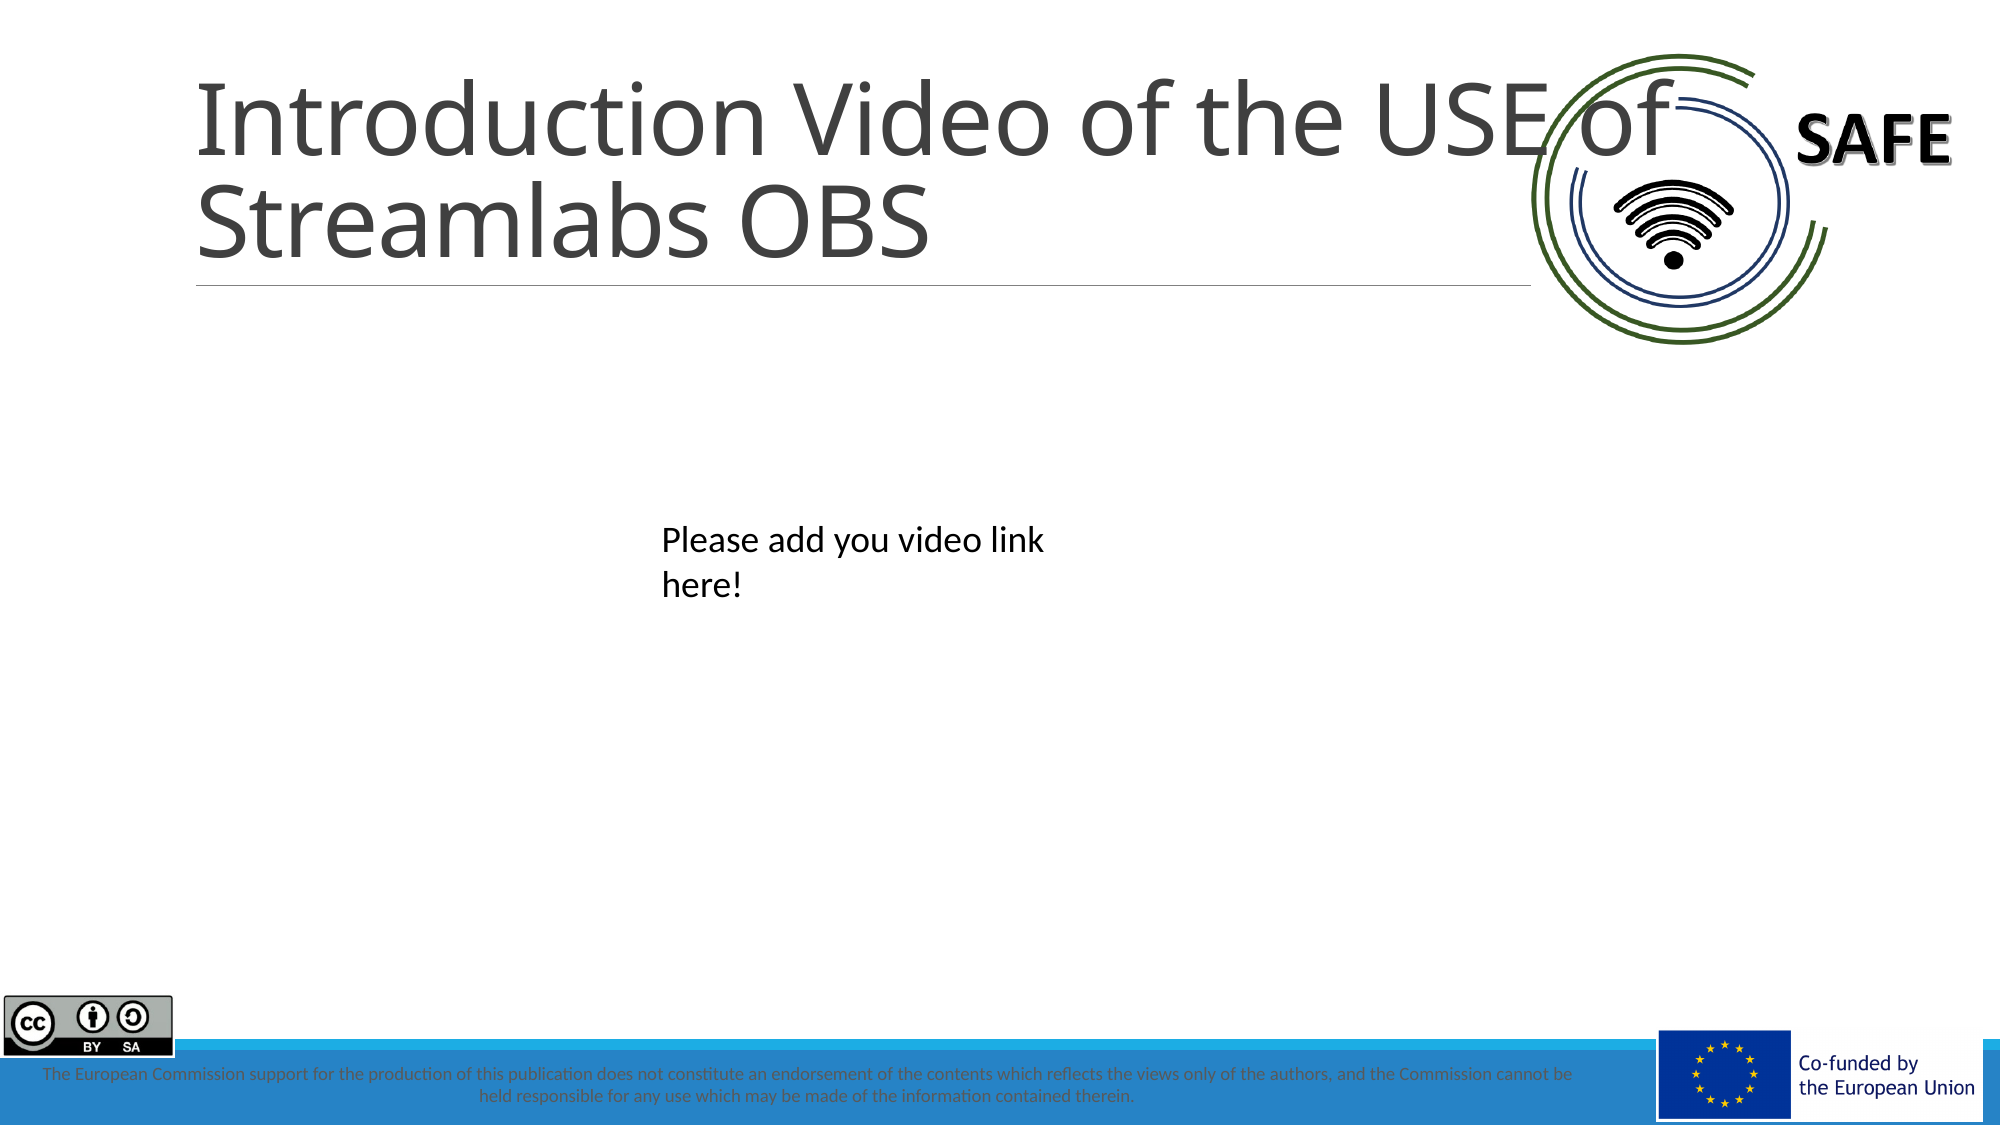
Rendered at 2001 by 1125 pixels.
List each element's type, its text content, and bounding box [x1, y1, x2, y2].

title Introduction Video of the USE of Streamlabs OBS [180, 47, 1830, 285]
picture [0, 991, 175, 1058]
picture [1656, 1027, 1983, 1122]
picture [1531, 45, 1958, 354]
text_box Please add you video link here! [646, 507, 1134, 613]
